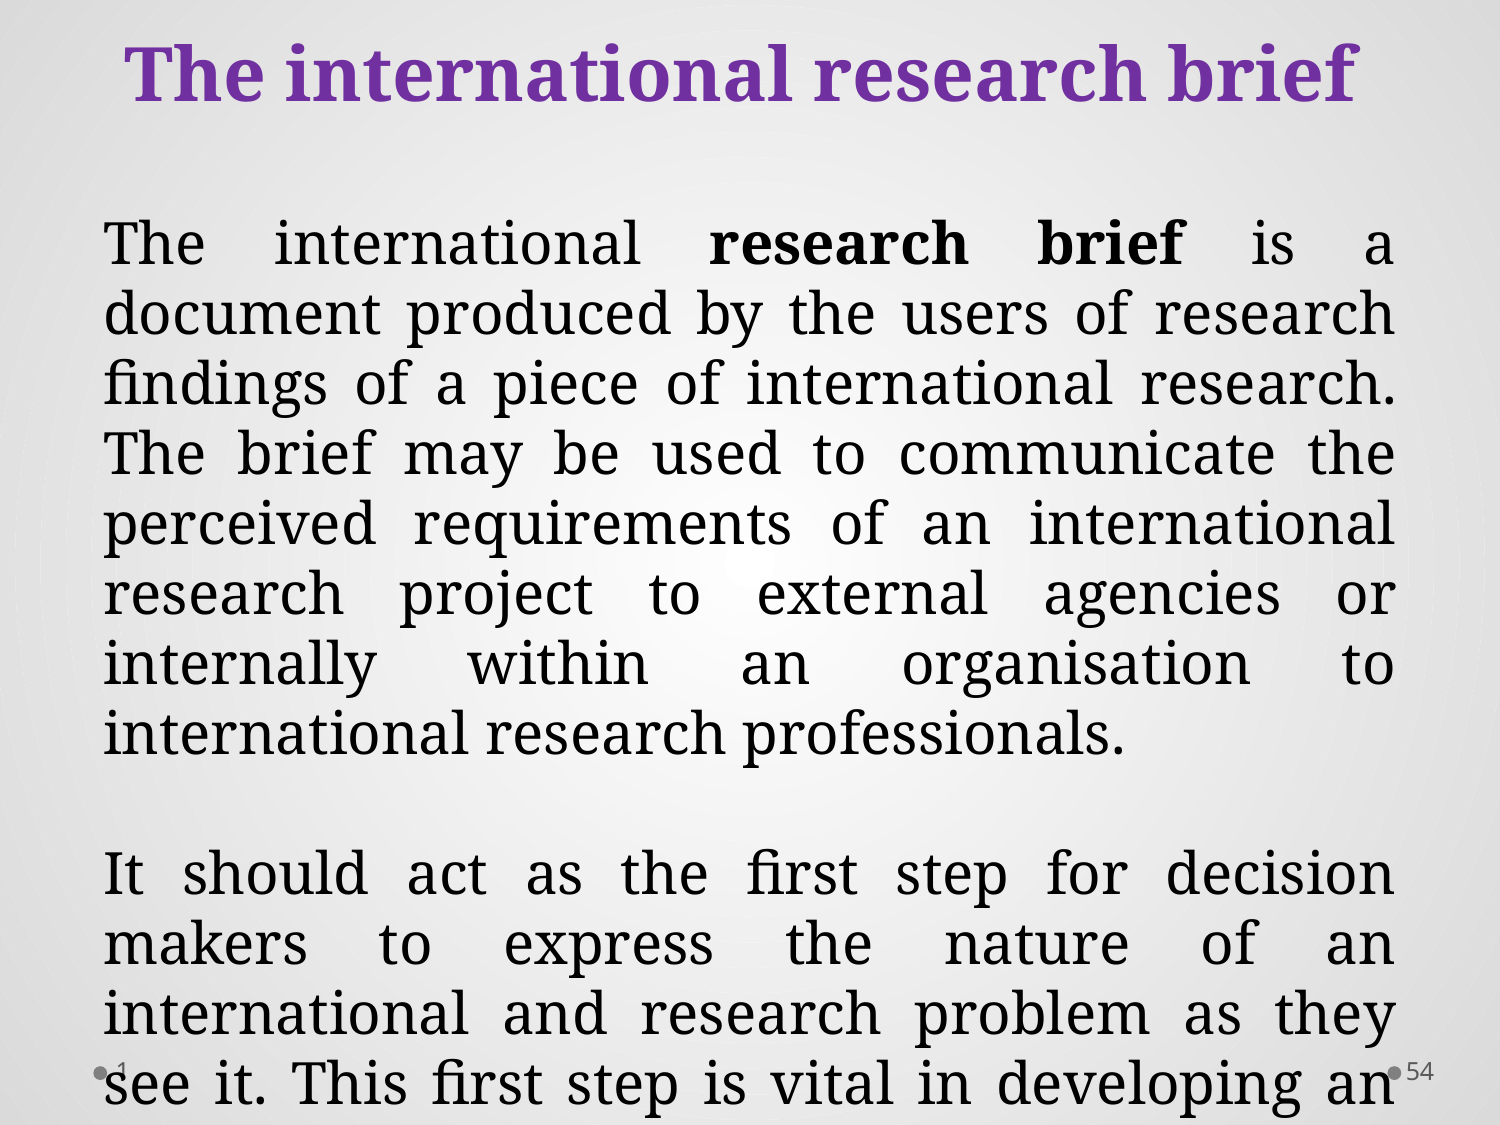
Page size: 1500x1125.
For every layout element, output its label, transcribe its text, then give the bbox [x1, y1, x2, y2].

text_box The international research brief The international research brief is a document produced by the users of research findings of a piece of international research. The brief may be used to communicate the perceived requirements of an international research project to external agencies or internally within an organisation to international research professionals. It should act as the first step for decision makers to express the nature of an international and research problem as they see it. This first step is vital in developing an agreement of an appropriate research approach. [88, 19, 1412, 1125]
slide_number 53 [1401, 1042, 1494, 1103]
footer 1 [108, 1042, 576, 1103]
